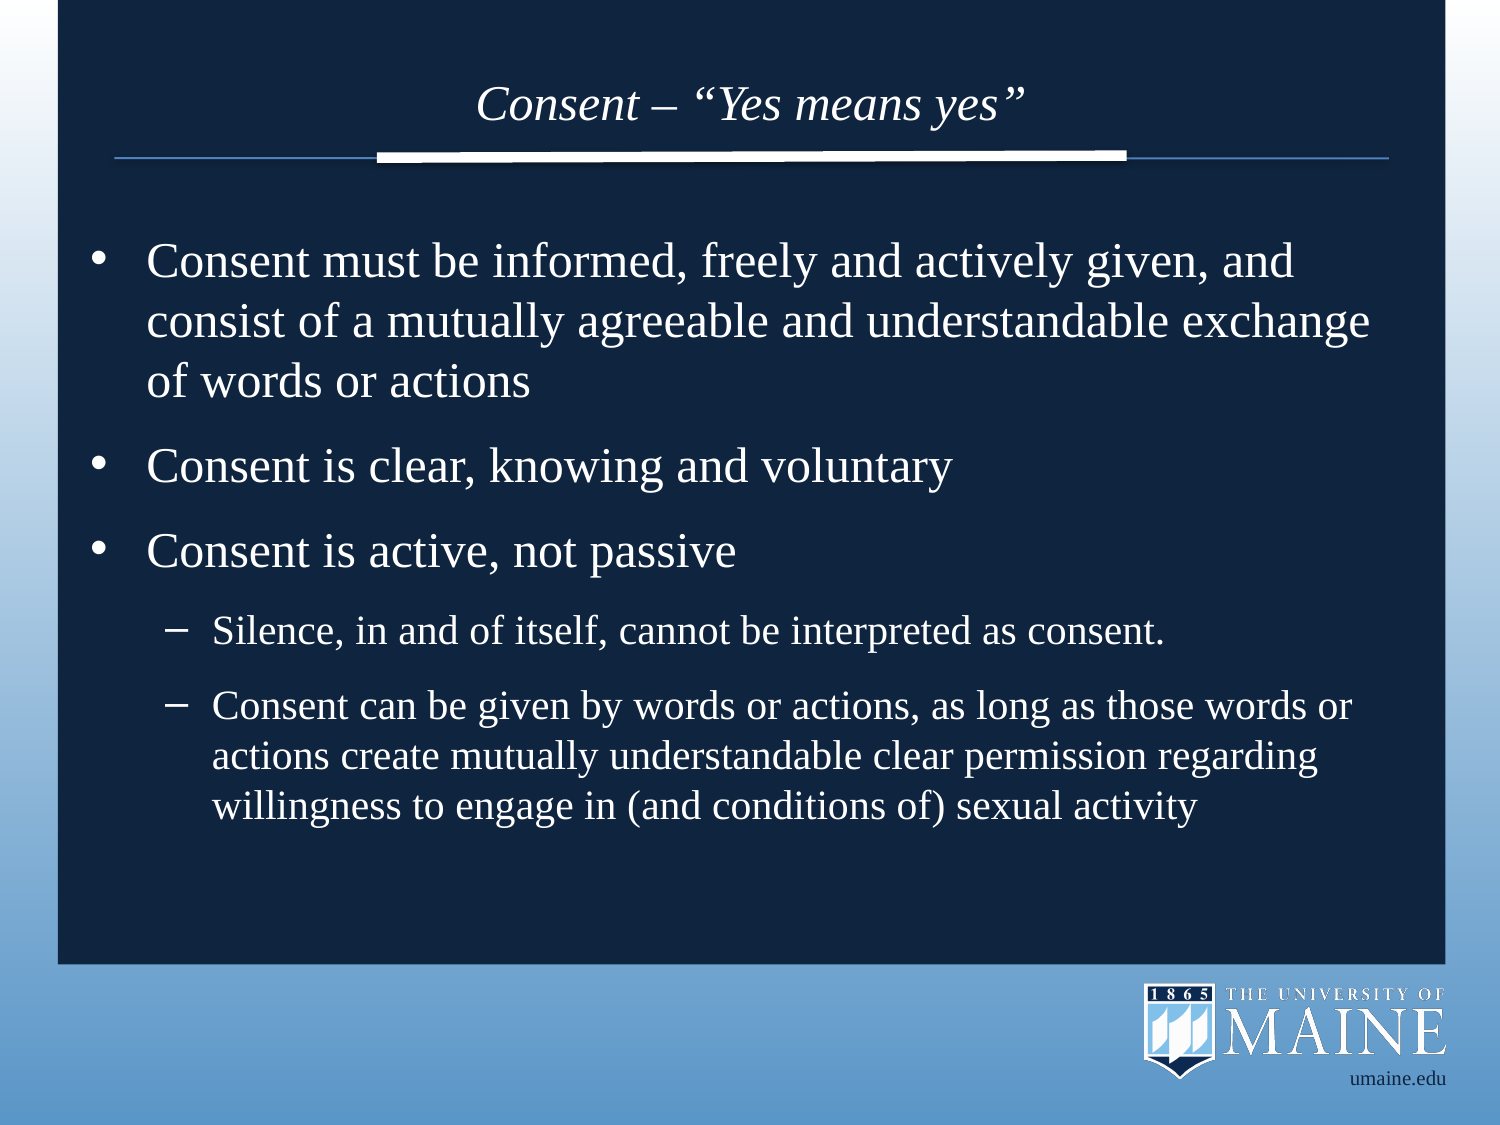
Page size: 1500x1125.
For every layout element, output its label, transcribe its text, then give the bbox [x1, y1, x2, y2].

list Consent must be informed, freely and actively given, and consist of a mutually agreeable and understandable exchange of words or actions Consent is clear, knowing and voluntary Consent is active, not passive Silence, in and of itself, cannot be interpreted as consent. Consent can be given by words or actions, as long as those words or actions create mutually understandable clear permission regarding willingness to engage in (and conditions of) sexual activity [75, 219, 1425, 1005]
title Consent – “Yes means yes” [77, 62, 1425, 175]
picture [1144, 983, 1446, 1079]
